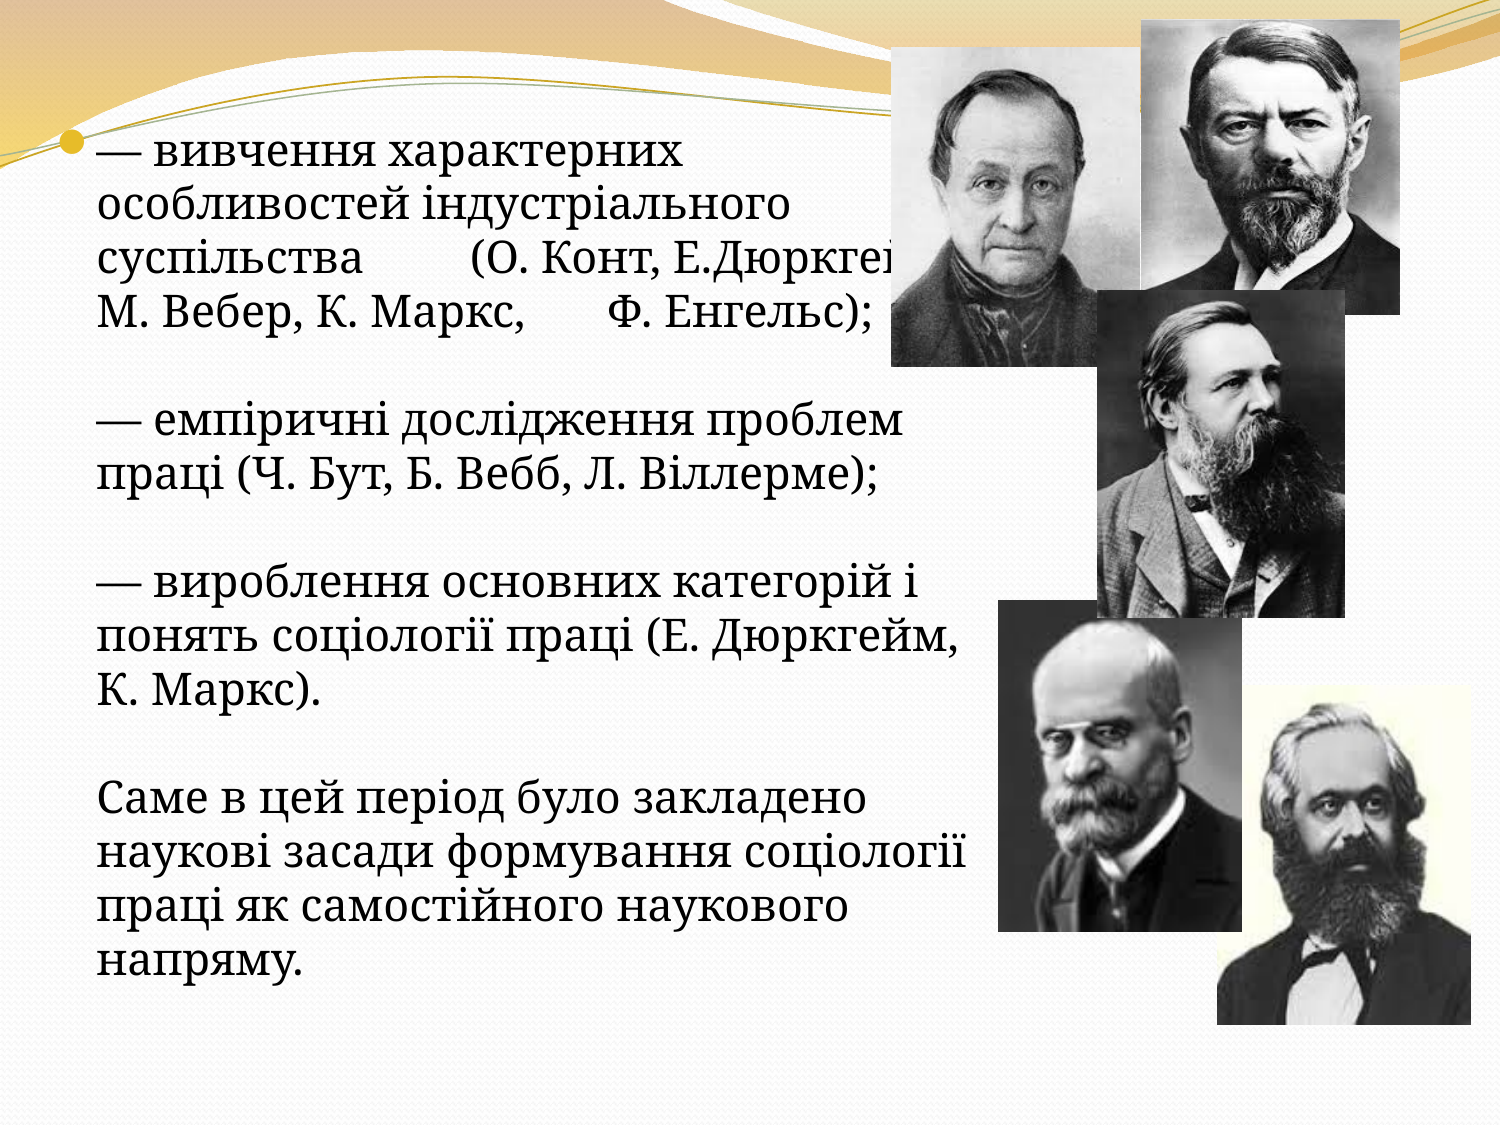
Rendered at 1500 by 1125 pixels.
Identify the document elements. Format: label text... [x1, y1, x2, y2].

list — вивчення характерних особливостей індустріального суспільства (О. Конт, Е.Дюркгейм, М. Вебер, К. Маркс, Ф. Енгельс); — емпіричні дослідження проблем праці (Ч. Бут, Б. Вебб, Л. Віллерме); — вироблення основних категорій і понять соціології праці (Е. Дюркгейм, К. Маркс). Саме в цей період було закладено наукові засади формування соціології праці як самостійного наукового напряму. [41, 113, 987, 1038]
picture [1217, 685, 1471, 1025]
picture [891, 18, 1400, 618]
picture [997, 600, 1243, 932]
